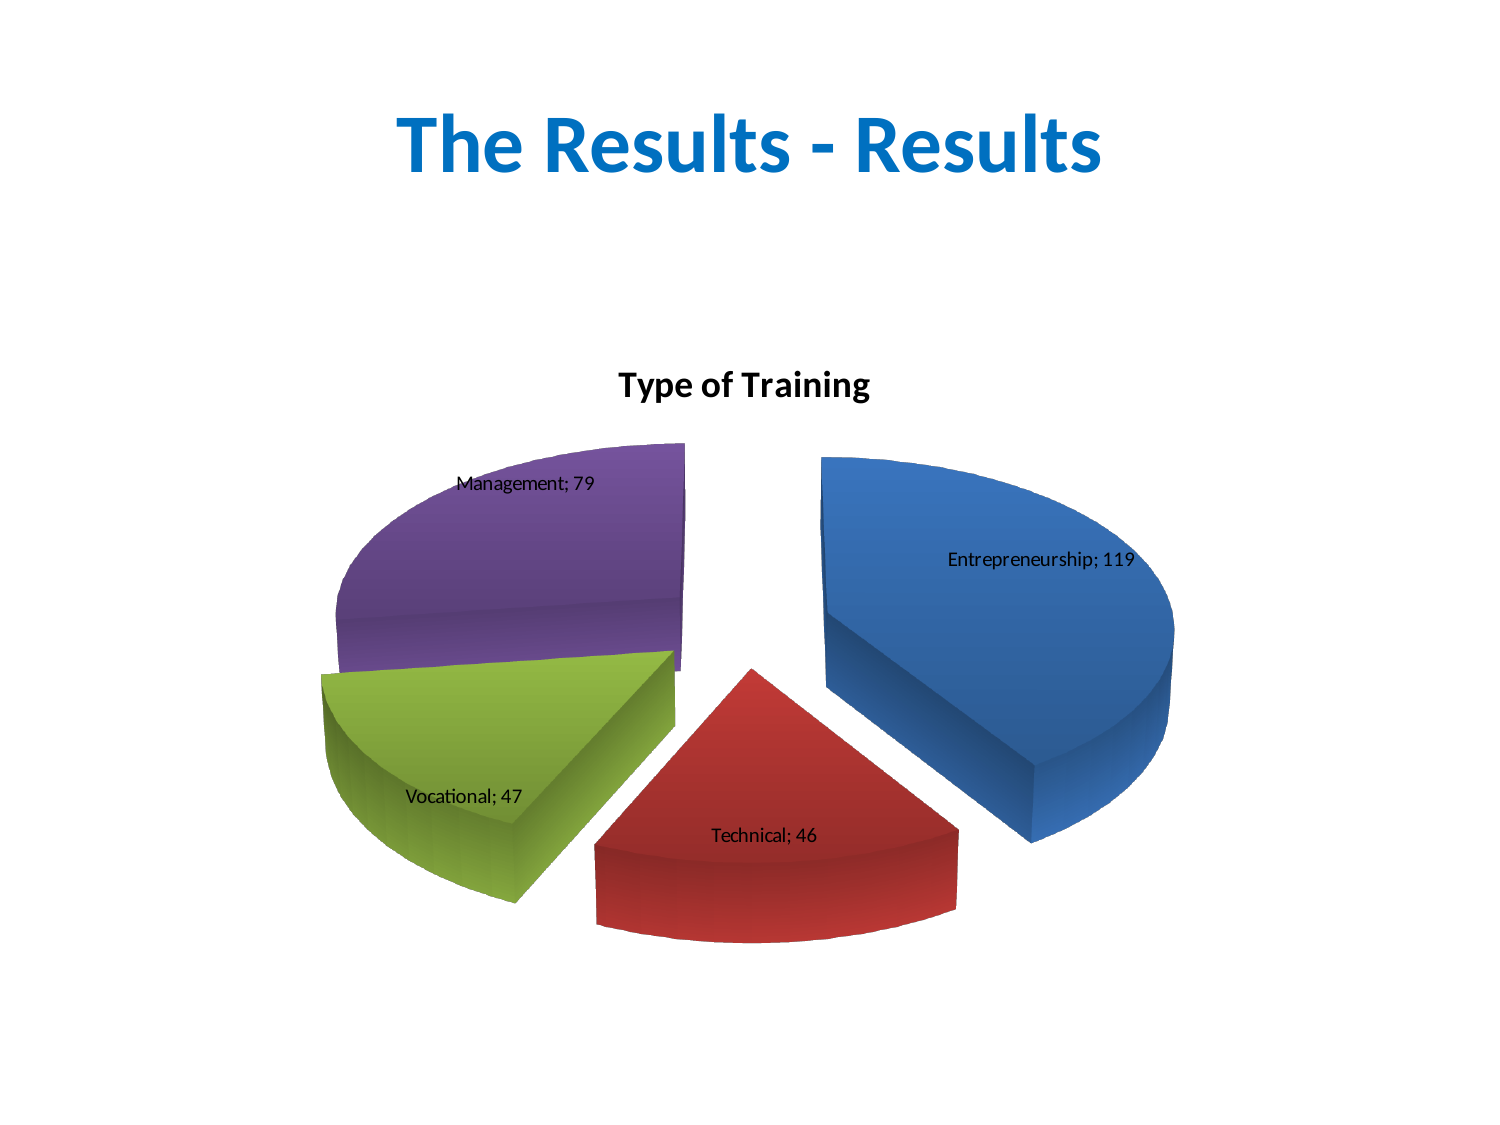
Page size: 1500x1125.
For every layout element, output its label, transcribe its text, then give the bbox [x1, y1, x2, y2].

chart [218, 337, 1270, 977]
title The Results - Results [75, 45, 1425, 233]
